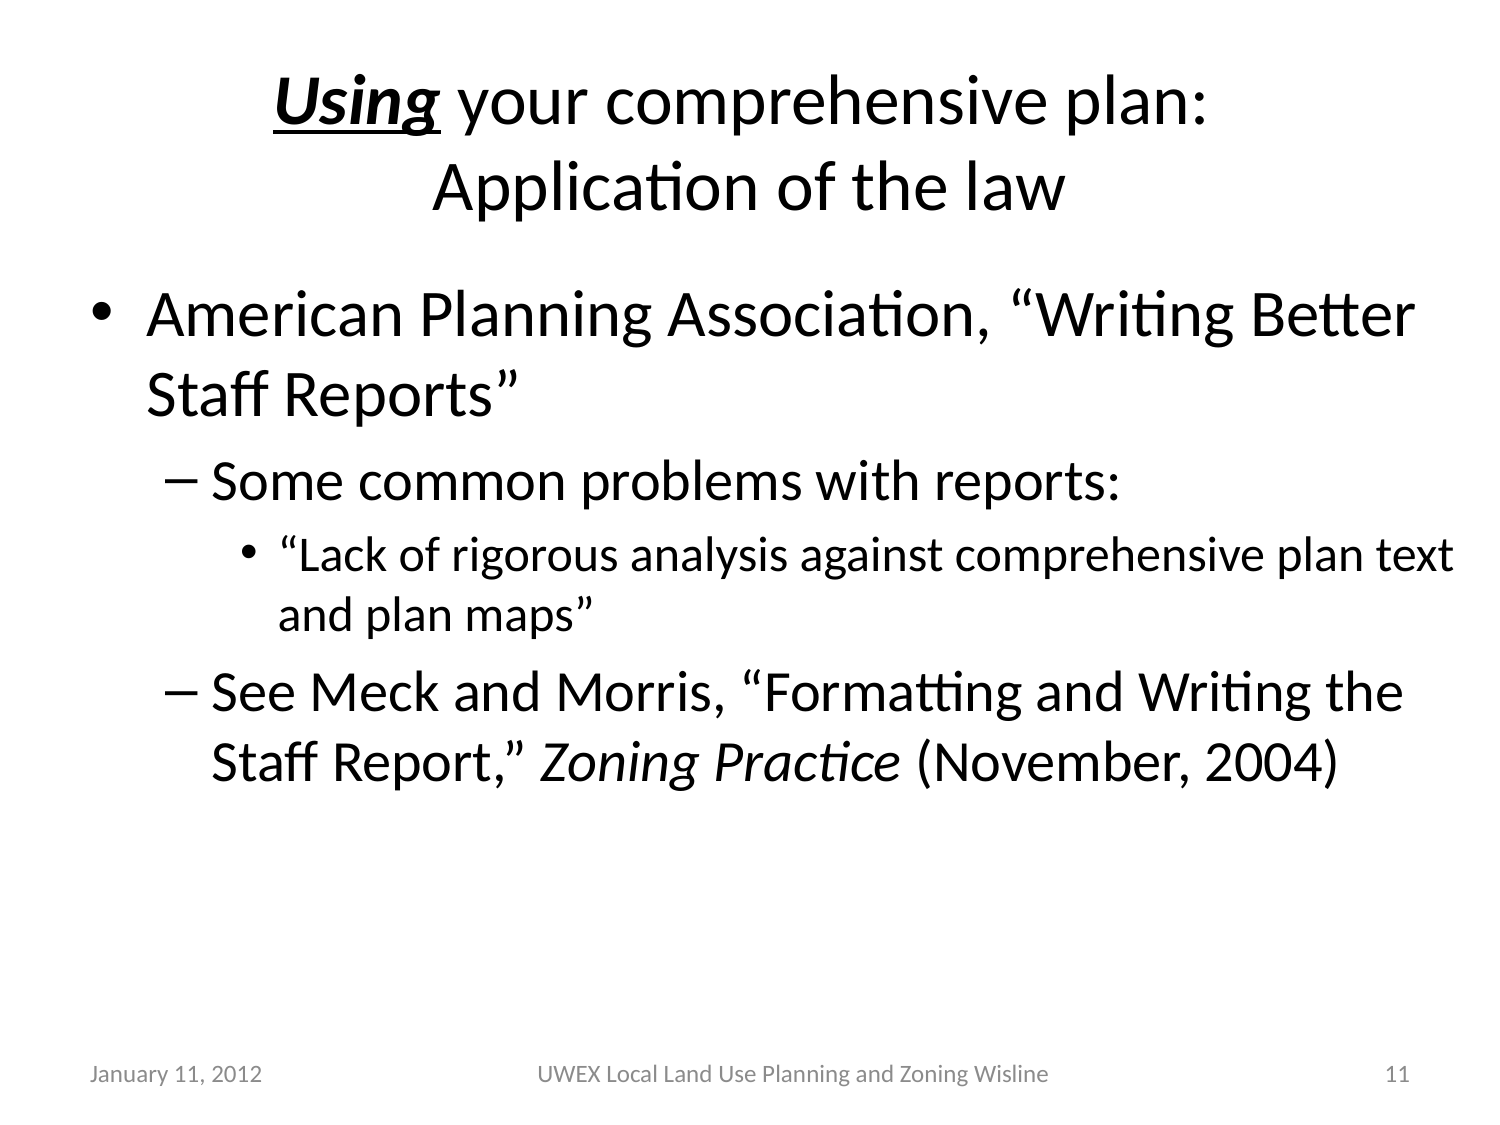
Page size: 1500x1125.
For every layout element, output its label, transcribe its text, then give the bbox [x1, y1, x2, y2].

footer UWEX Local Land Use Planning and Zoning Wisline [512, 1042, 1074, 1103]
slide_number 11 [1074, 1042, 1425, 1103]
title Using your comprehensive plan: Application of the law [75, 45, 1425, 233]
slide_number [75, 1042, 425, 1103]
list American Planning Association, “Writing Better Staff Reports” Some common problems with reports: “Lack of rigorous analysis against comprehensive plan text and plan maps” See Meck and Morris, “Formatting and Writing the Staff Report,” Zoning Practice (November, 2004) [75, 262, 1475, 1050]
